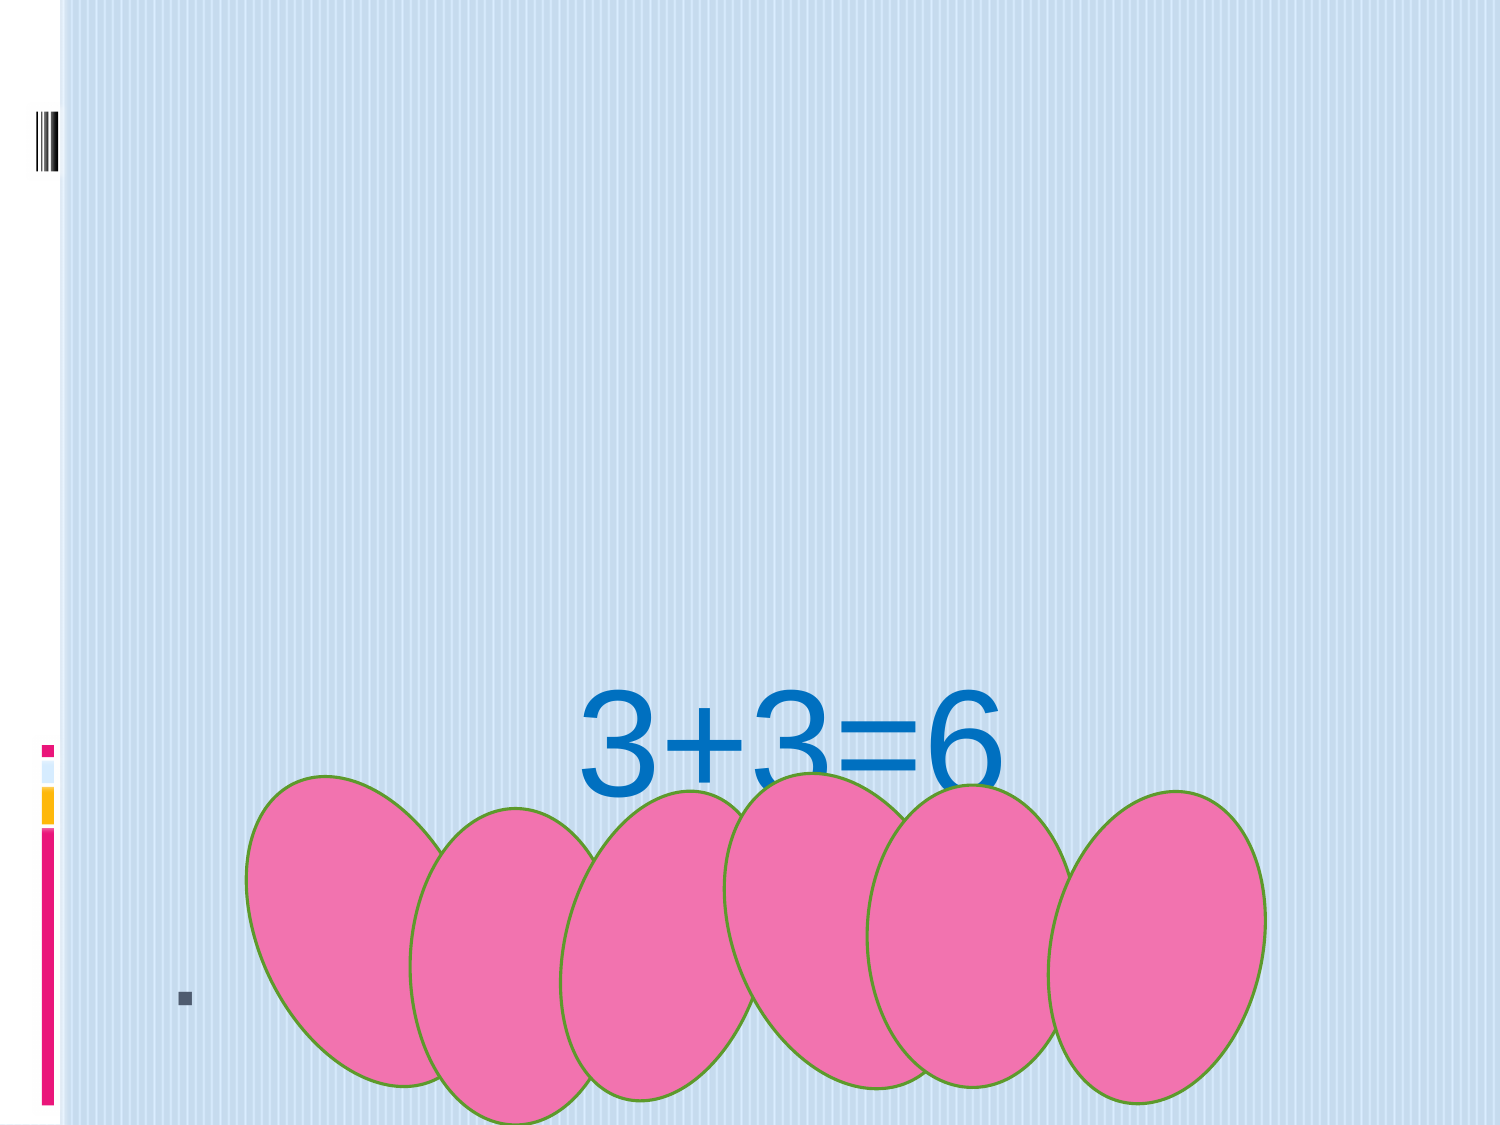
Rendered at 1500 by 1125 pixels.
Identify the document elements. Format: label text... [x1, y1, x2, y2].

text_box [1046, 789, 1267, 1106]
text_box [558, 789, 753, 1103]
text_box [408, 806, 594, 1125]
text_box [244, 774, 441, 1089]
text_box [722, 771, 926, 1091]
list 3+3=6 [150, 292, 1425, 1043]
text_box [865, 783, 1070, 1090]
